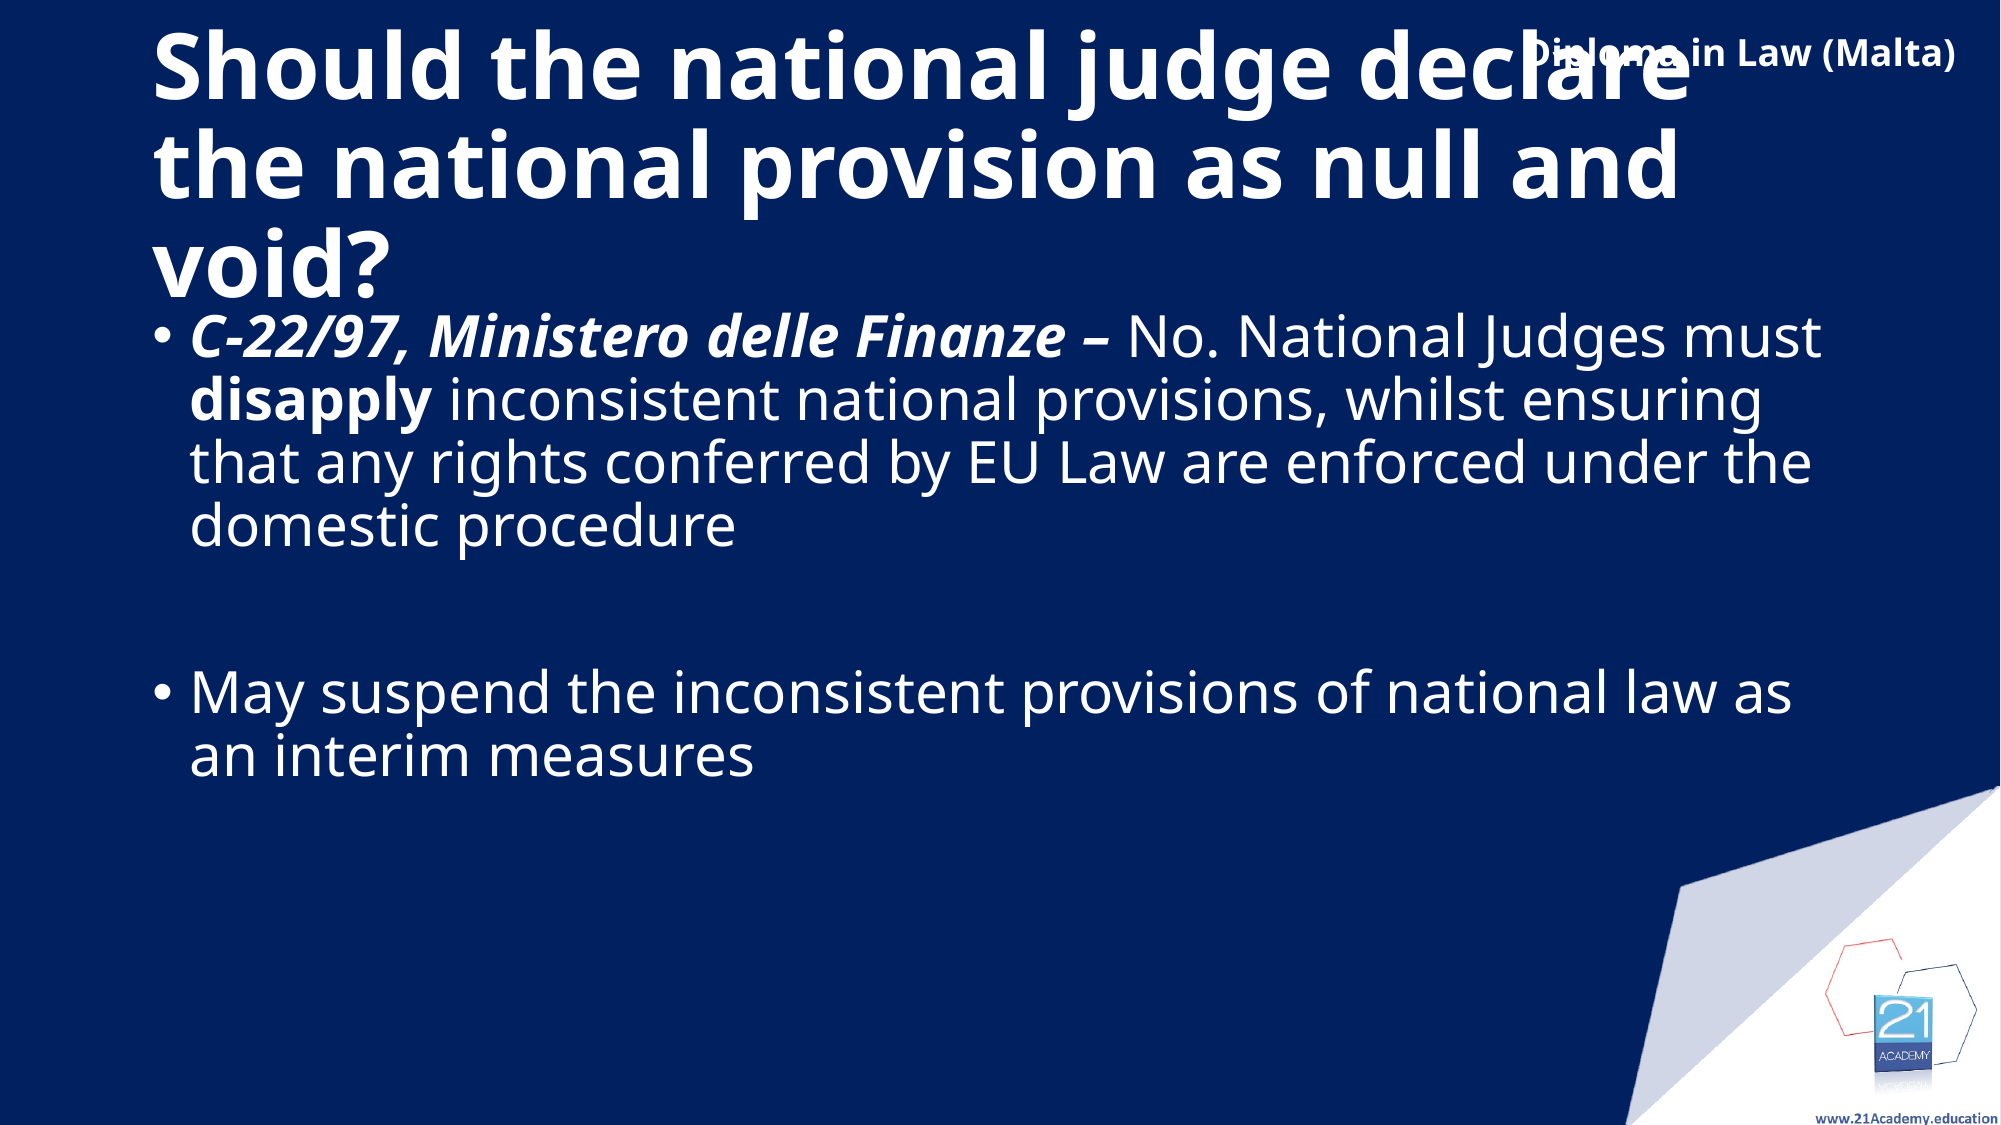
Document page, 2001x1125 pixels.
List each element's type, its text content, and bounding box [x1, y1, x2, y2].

picture [1517, 784, 2000, 1125]
list C-22/97, Ministero delle Finanze – No. National Judges must disapply inconsistent national provisions, whilst ensuring that any rights conferred by EU Law are enforced under the domestic procedure May suspend the inconsistent provisions of national law as an interim measures [137, 299, 1863, 1014]
title Should the national judge declare the national provision as null and void? [137, 59, 1863, 278]
